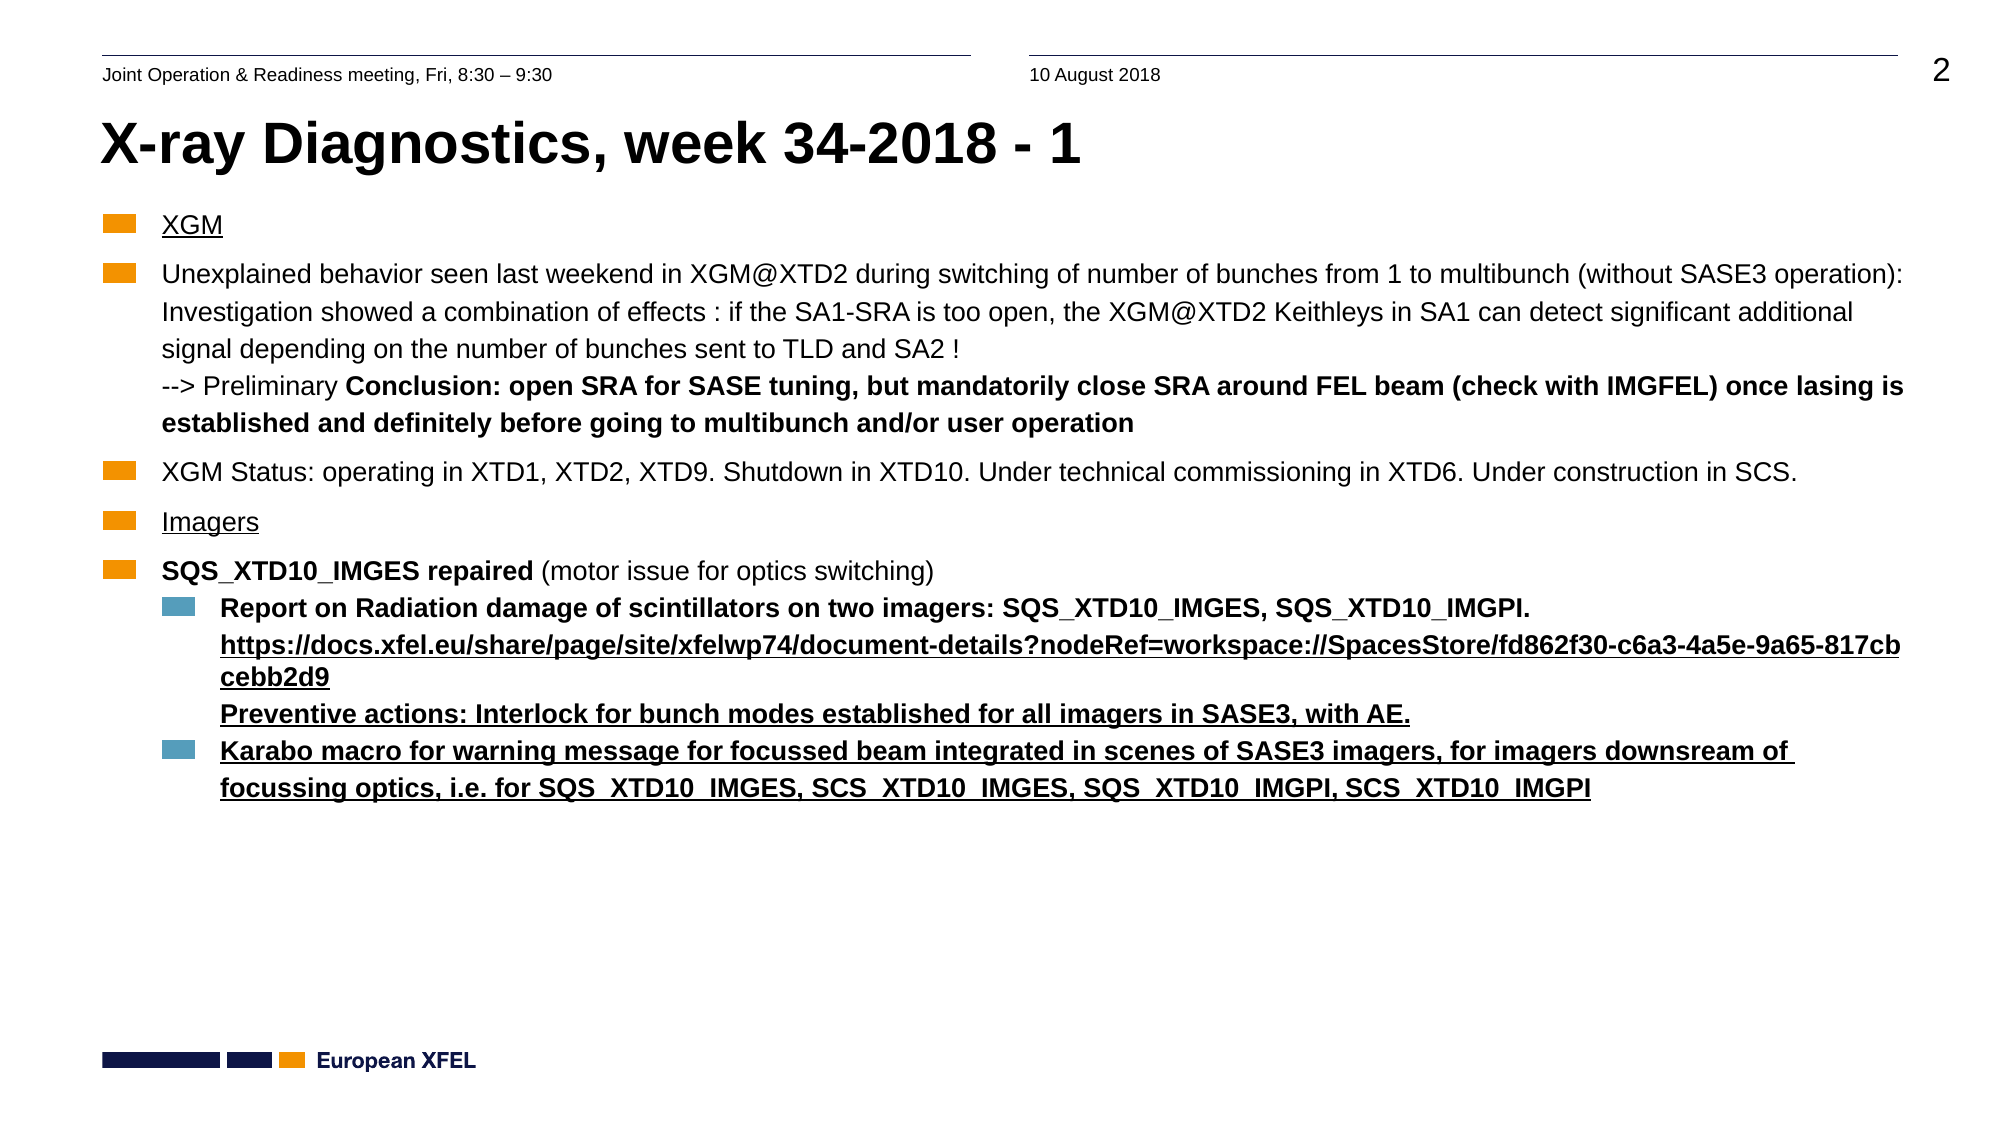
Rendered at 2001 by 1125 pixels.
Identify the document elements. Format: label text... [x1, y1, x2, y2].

list XGM Unexplained behavior seen last weekend in XGM@XTD2 during switching of number of bunches from 1 to multibunch (without SASE3 operation): Investigation showed a combination of effects : if the SA1-SRA is too open, the XGM@XTD2 Keithleys in SA1 can detect significant additional signal depending on the number of bunches sent to TLD and SA2 ! --> Preliminary Conclusion: open SRA for SASE tuning, but mandatorily close SRA around FEL beam (check with IMGFEL) once lasing is established and definitely before going to multibunch and/or user operation XGM Status: operating in XTD1, XTD2, XTD9. Shutdown in XTD10. Under technical commissioning in XTD6. Under construction in SCS. Imagers SQS_XTD10_IMGES repaired (motor issue for optics switching) Report on Radiation damage of scintillators on two imagers: SQS_XTD10_IMGES, SQS_XTD10_IMGPI. https://docs.xfel.eu/share/page/site/xfelwp74/document-details?nodeRef=workspace://SpacesStore/fd862f30-c6a3-4a5e-9a65-817cbcebb2d9 Preventive actions: Interlock for bunch modes established for all imagers in SASE3, with AE. Karabo macro for warning message for focussed beam integrated in scenes of SASE3 imagers, for imagers downsream of focussing optics, i.e. for SQS_XTD10_IMGES, SCS_XTD10_IMGES, SQS_XTD10_IMGPI, SCS_XTD10_IMGPI [103, 202, 1910, 884]
title X-ray Diagnostics, week 34-2018 - 1 [100, 116, 1898, 245]
